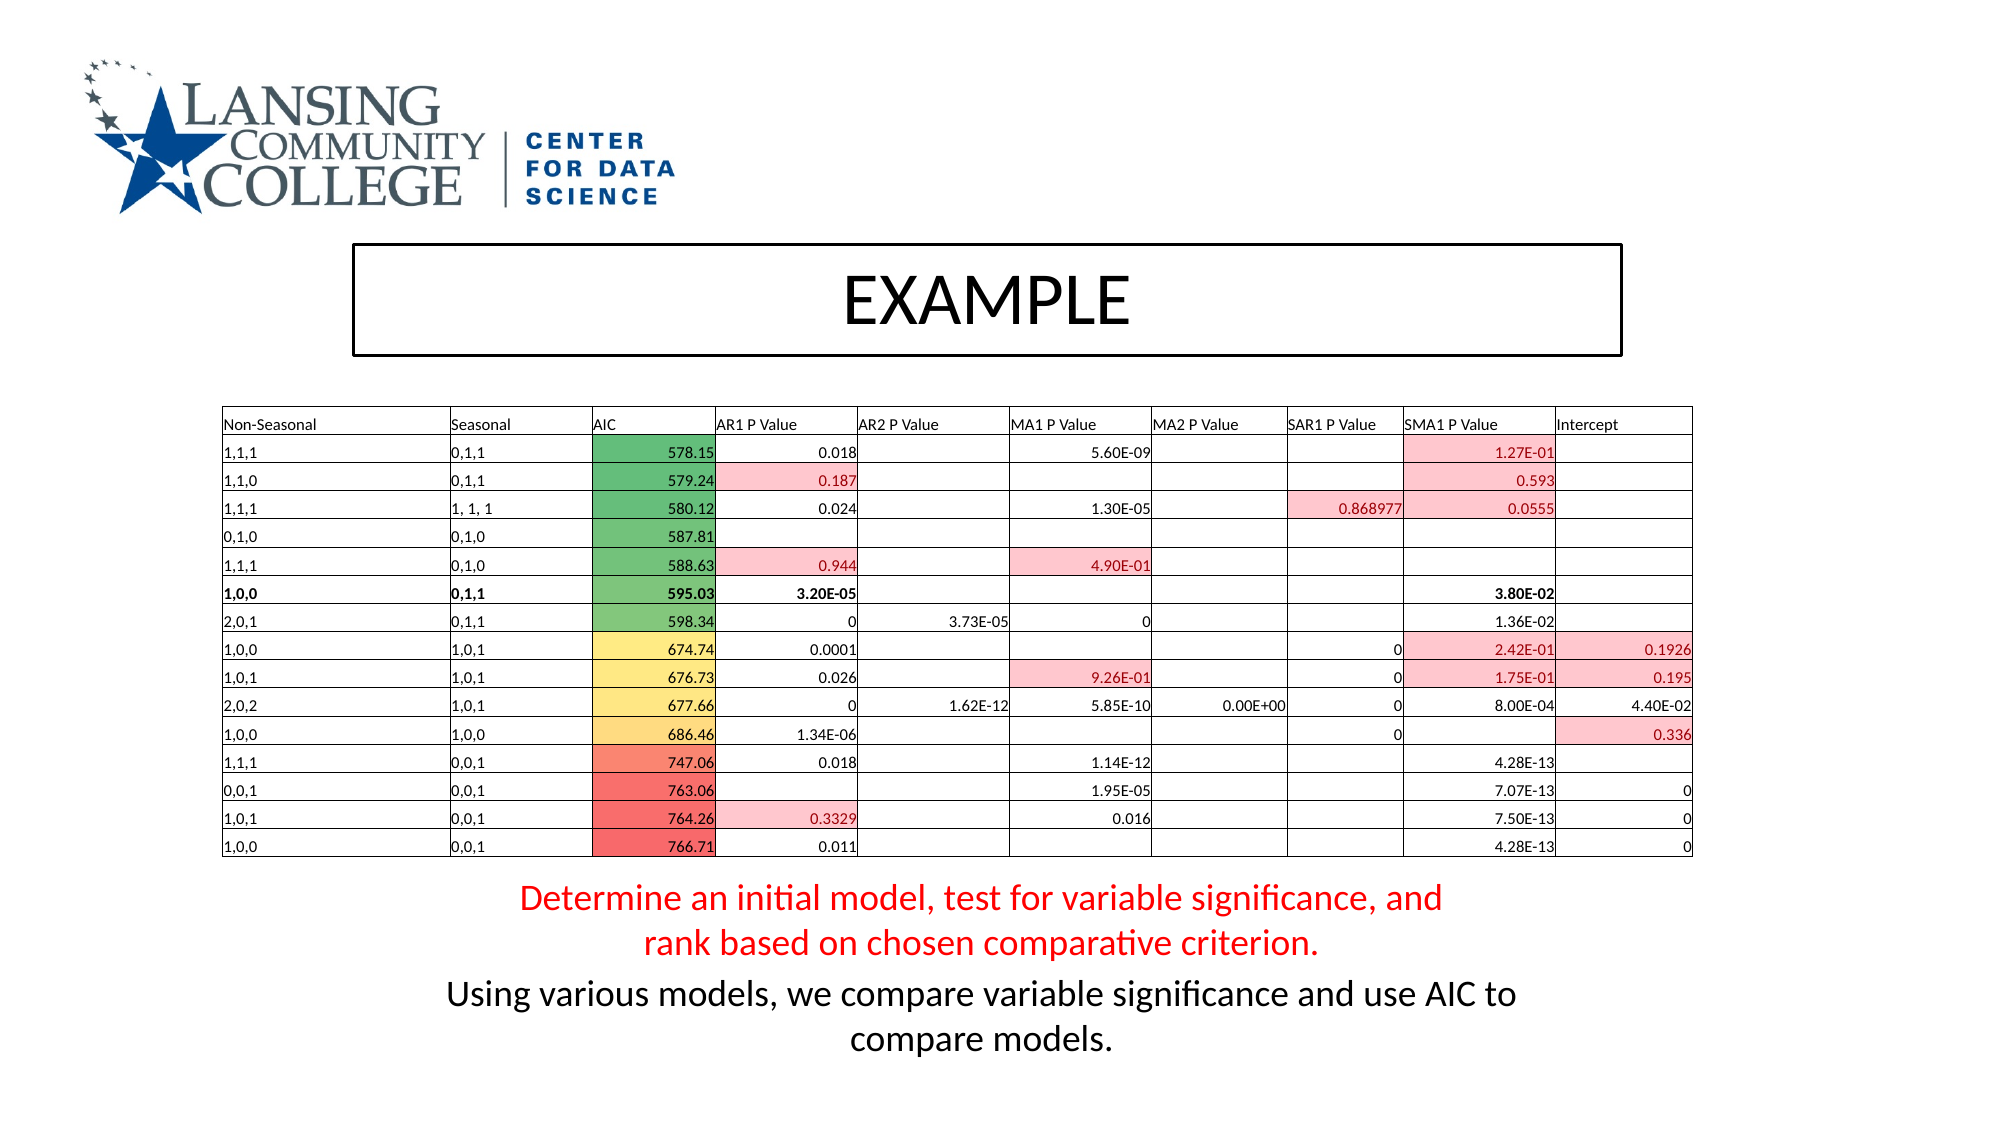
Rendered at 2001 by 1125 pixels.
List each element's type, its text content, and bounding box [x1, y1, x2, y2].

text_box Determine an initial model, test for variable significance, and rank based on chosen comparative criterion. [491, 865, 1473, 1016]
table_cell 0 [1556, 773, 1692, 800]
table_cell 0,0,1 [451, 829, 592, 856]
table_cell [1010, 632, 1151, 659]
table_cell [858, 745, 1009, 772]
table_cell 766.71 [593, 829, 715, 856]
table_cell 0,1,0 [223, 519, 450, 547]
table_cell 0.011 [716, 829, 857, 856]
table_cell 0,1,0 [451, 519, 592, 547]
table_cell [1556, 491, 1692, 518]
table_cell [858, 519, 1009, 547]
table_cell 578.15 [593, 435, 715, 462]
table_cell [1556, 604, 1692, 631]
text_box Using various models, we compare variable significance and use AIC to compare models. [366, 961, 1598, 1067]
table_cell [858, 548, 1009, 575]
table_cell 579.24 [593, 463, 715, 490]
table_cell [1152, 604, 1287, 631]
table_cell 9.26E-01 [1010, 660, 1151, 687]
table_cell [858, 773, 1009, 800]
table_cell 598.34 [593, 604, 715, 631]
table_cell 764.26 [593, 801, 715, 828]
table_cell [1404, 717, 1555, 744]
table_cell 1,0,1 [451, 632, 592, 659]
table_cell 1.36E-02 [1404, 604, 1555, 631]
table_cell 4.90E-01 [1010, 548, 1151, 575]
table_cell 1,0,0 [223, 576, 450, 603]
table_cell 2,0,2 [223, 688, 450, 716]
table_cell [1152, 463, 1287, 490]
table_cell [716, 519, 857, 547]
table_cell 1.62E-12 [858, 688, 1009, 716]
text_box EXAMPLE [353, 244, 1622, 356]
table_cell [1010, 519, 1151, 547]
table_cell 0 [1288, 717, 1403, 744]
table_cell 1,0,1 [451, 688, 592, 716]
table_cell [1152, 660, 1287, 687]
table_cell 0.3329 [716, 801, 857, 828]
table_cell 580.12 [593, 491, 715, 518]
table_cell 7.07E-13 [1404, 773, 1555, 800]
table_cell 0 [1010, 604, 1151, 631]
table_header SAR1 P Value [1288, 407, 1403, 434]
table_cell [1288, 745, 1403, 772]
table_cell 0,0,1 [223, 773, 450, 800]
table_cell 0,1,1 [451, 604, 592, 631]
table_cell 1,0,0 [451, 717, 592, 744]
table_cell 0 [1556, 801, 1692, 828]
table_cell 0 [1288, 632, 1403, 659]
table_cell 0,0,1 [451, 773, 592, 800]
table_cell 587.81 [593, 519, 715, 547]
table_cell [858, 801, 1009, 828]
table_cell 0 [1556, 829, 1692, 856]
table_cell 0 [716, 688, 857, 716]
table_cell 0.026 [716, 660, 857, 687]
table_cell 0.024 [716, 491, 857, 518]
table_cell 0,1,1 [451, 576, 592, 603]
table_cell [1404, 548, 1555, 575]
table_header Seasonal [451, 407, 592, 434]
table_cell [1152, 829, 1287, 856]
table_cell 3.80E-02 [1404, 576, 1555, 603]
table_cell 2.42E-01 [1404, 632, 1555, 659]
table_cell 0.018 [716, 745, 857, 772]
table_cell [1556, 745, 1692, 772]
table_cell [1288, 773, 1403, 800]
table_cell 0,1,1 [451, 463, 592, 490]
table_cell 0.944 [716, 548, 857, 575]
table_cell 1,0,1 [223, 660, 450, 687]
table_header AR2 P Value [858, 407, 1009, 434]
table_cell 0 [1288, 660, 1403, 687]
table_cell 3.73E-05 [858, 604, 1009, 631]
table_cell 1,1,1 [223, 491, 450, 518]
table_cell 1, 1, 1 [451, 491, 592, 518]
table_cell 0,0,1 [451, 745, 592, 772]
table_cell [1152, 745, 1287, 772]
table_cell [858, 576, 1009, 603]
table_cell [1556, 576, 1692, 603]
table_cell 4.28E-13 [1404, 829, 1555, 856]
table_header MA2 P Value [1152, 407, 1287, 434]
table_cell [1288, 519, 1403, 547]
table_cell 1,0,1 [451, 660, 592, 687]
table_cell 1.34E-06 [716, 717, 857, 744]
table_cell [1556, 519, 1692, 547]
table_cell 0.1926 [1556, 632, 1692, 659]
table_cell 0.016 [1010, 801, 1151, 828]
table_cell 1,0,0 [223, 632, 450, 659]
table_cell [1010, 576, 1151, 603]
table_header Intercept [1556, 407, 1692, 434]
table_cell 1,1,1 [223, 745, 450, 772]
table_cell [858, 463, 1009, 490]
table_cell 0,0,1 [451, 801, 592, 828]
table_cell 1.14E-12 [1010, 745, 1151, 772]
table_cell 0 [1288, 688, 1403, 716]
table_cell [1152, 519, 1287, 547]
table_cell 747.06 [593, 745, 715, 772]
table_cell 1,1,1 [223, 435, 450, 462]
table_cell [1556, 463, 1692, 490]
table_cell 1.27E-01 [1404, 435, 1555, 462]
table_cell [1556, 548, 1692, 575]
table_cell [1556, 435, 1692, 462]
table_cell 0.336 [1556, 717, 1692, 744]
table_cell 0,1,1 [451, 435, 592, 462]
table_cell [1152, 773, 1287, 800]
table_cell [1010, 829, 1151, 856]
table_cell 686.46 [593, 717, 715, 744]
table_cell 677.66 [593, 688, 715, 716]
table_cell 1,1,0 [223, 463, 450, 490]
table_cell 5.85E-10 [1010, 688, 1151, 716]
table_header SMA1 P Value [1404, 407, 1555, 434]
table_cell 4.40E-02 [1556, 688, 1692, 716]
table_cell 0.195 [1556, 660, 1692, 687]
table_cell [858, 717, 1009, 744]
table_cell [1152, 576, 1287, 603]
table_cell [1152, 717, 1287, 744]
table_cell 1.30E-05 [1010, 491, 1151, 518]
table_header Non-Seasonal [223, 407, 450, 434]
table_cell [858, 435, 1009, 462]
table_cell 1,0,0 [223, 717, 450, 744]
table_cell 0.018 [716, 435, 857, 462]
table_cell 588.63 [593, 548, 715, 575]
table_cell 1.95E-05 [1010, 773, 1151, 800]
table_cell 0 [716, 604, 857, 631]
table_cell 0.187 [716, 463, 857, 490]
table_cell 0.868977 [1288, 491, 1403, 518]
table_cell [1288, 801, 1403, 828]
table_cell [1288, 548, 1403, 575]
table_cell [1404, 519, 1555, 547]
table_cell [1288, 829, 1403, 856]
table_cell [1288, 604, 1403, 631]
table_cell 676.73 [593, 660, 715, 687]
table_cell [1010, 463, 1151, 490]
table_cell 0.0555 [1404, 491, 1555, 518]
table_header AR1 P Value [716, 407, 857, 434]
picture [68, 47, 694, 228]
table_cell [858, 660, 1009, 687]
table_cell 3.20E-05 [716, 576, 857, 603]
table_header MA1 P Value [1010, 407, 1151, 434]
table_cell [1152, 632, 1287, 659]
table_cell 0,1,0 [451, 548, 592, 575]
table_cell [1152, 801, 1287, 828]
table_cell 8.00E-04 [1404, 688, 1555, 716]
table_cell 1.75E-01 [1404, 660, 1555, 687]
table_cell 1,0,1 [223, 801, 450, 828]
table_cell 1,0,0 [223, 829, 450, 856]
table_cell [1288, 435, 1403, 462]
table_cell 763.06 [593, 773, 715, 800]
table_cell [1152, 435, 1287, 462]
table_cell 0.0001 [716, 632, 857, 659]
table_cell 674.74 [593, 632, 715, 659]
table_cell [1288, 576, 1403, 603]
table_cell 0.00E+00 [1152, 688, 1287, 716]
table_header AIC [593, 407, 715, 434]
table_cell 4.28E-13 [1404, 745, 1555, 772]
table_cell [716, 773, 857, 800]
table_cell [1152, 548, 1287, 575]
table_cell [858, 632, 1009, 659]
table_cell 595.03 [593, 576, 715, 603]
table_cell 5.60E-09 [1010, 435, 1151, 462]
table_cell 0.593 [1404, 463, 1555, 490]
table_cell [858, 829, 1009, 856]
table_cell [1288, 463, 1403, 490]
table_cell 1,1,1 [223, 548, 450, 575]
table_cell [858, 491, 1009, 518]
table_cell 7.50E-13 [1404, 801, 1555, 828]
table_cell 2,0,1 [223, 604, 450, 631]
table_cell [1152, 491, 1287, 518]
table_cell [1010, 717, 1151, 744]
